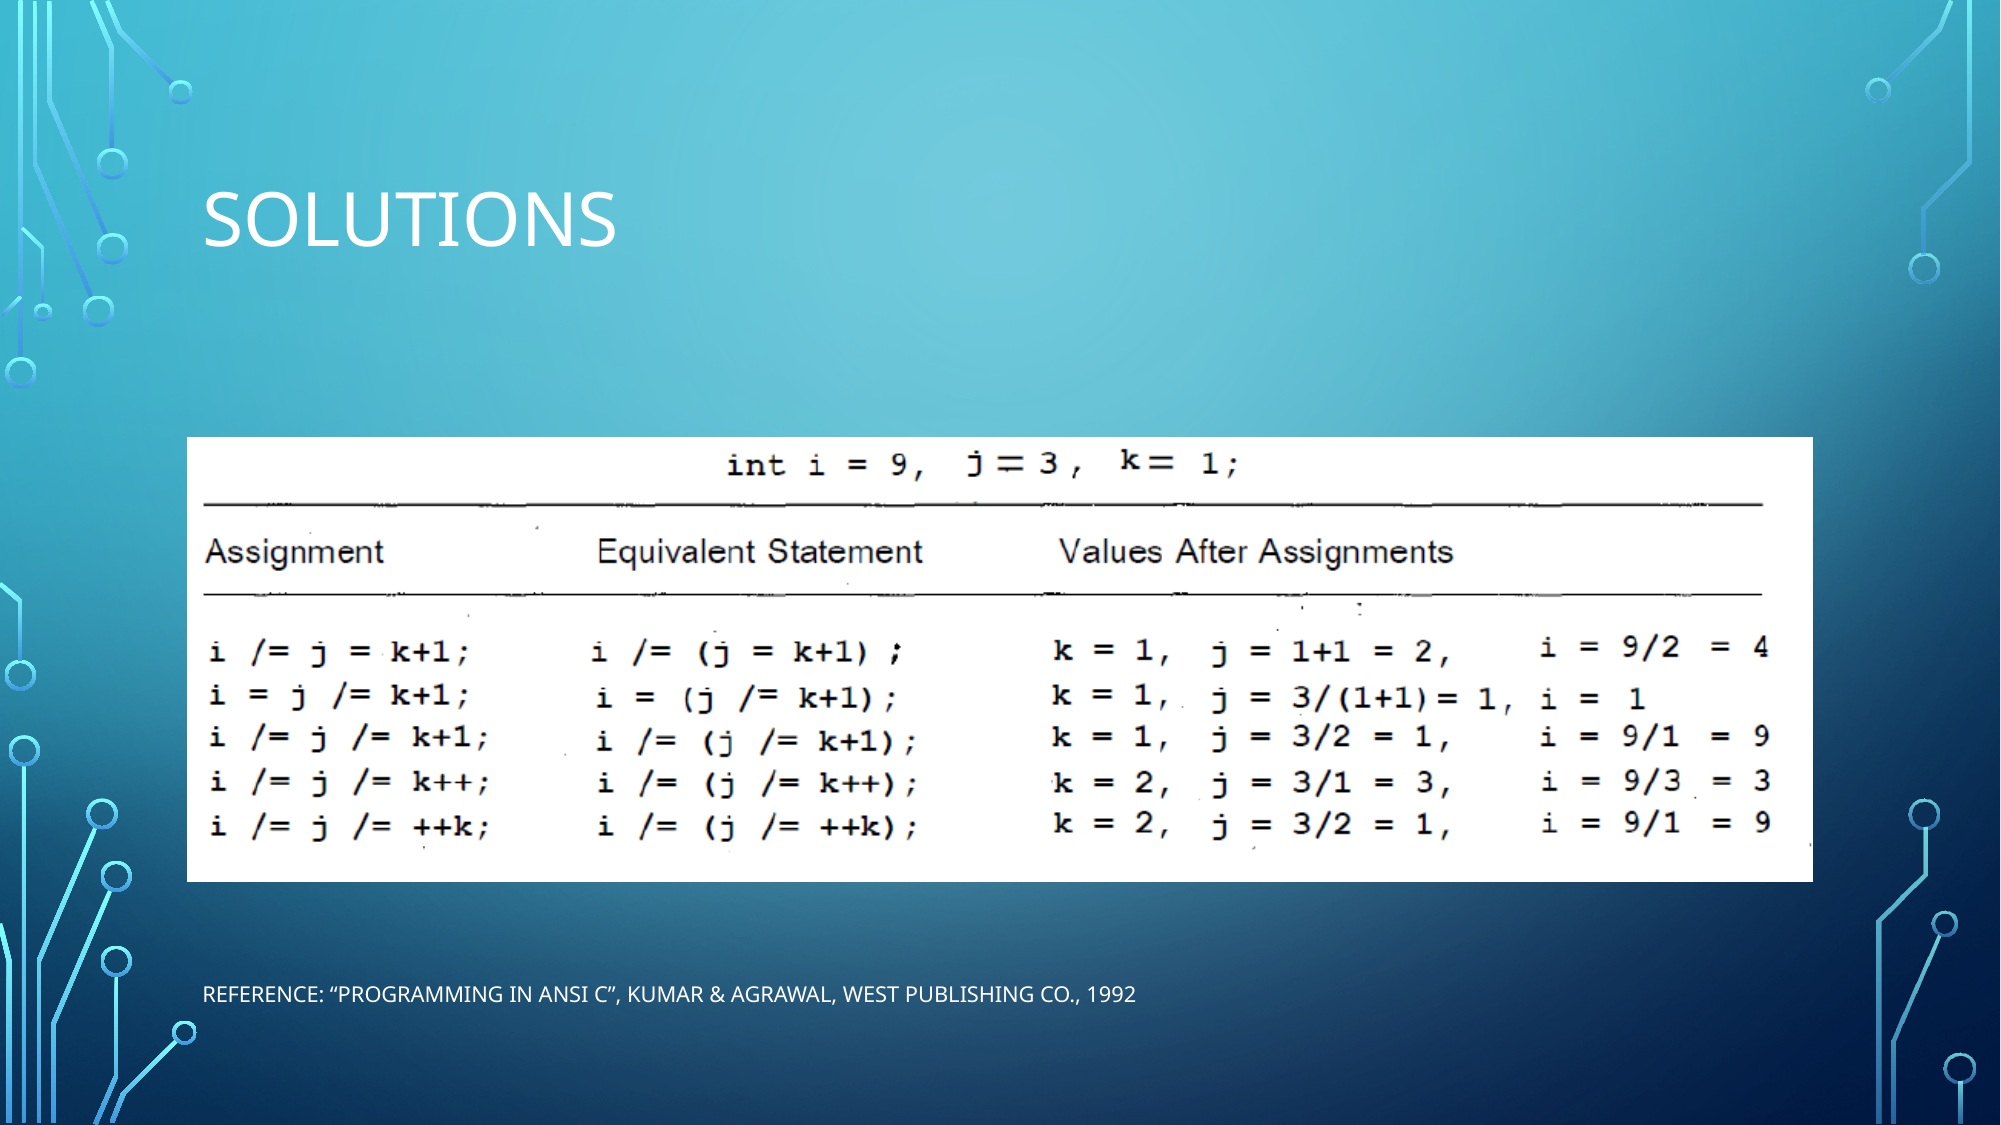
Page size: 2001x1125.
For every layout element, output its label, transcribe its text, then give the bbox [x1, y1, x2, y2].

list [186, 437, 1813, 882]
footer Reference: “Programming in ANSI C”, Kumar & Agrawal, West Publishing Co., 1992 [187, 965, 1211, 1025]
title solutıons [187, 101, 1813, 344]
